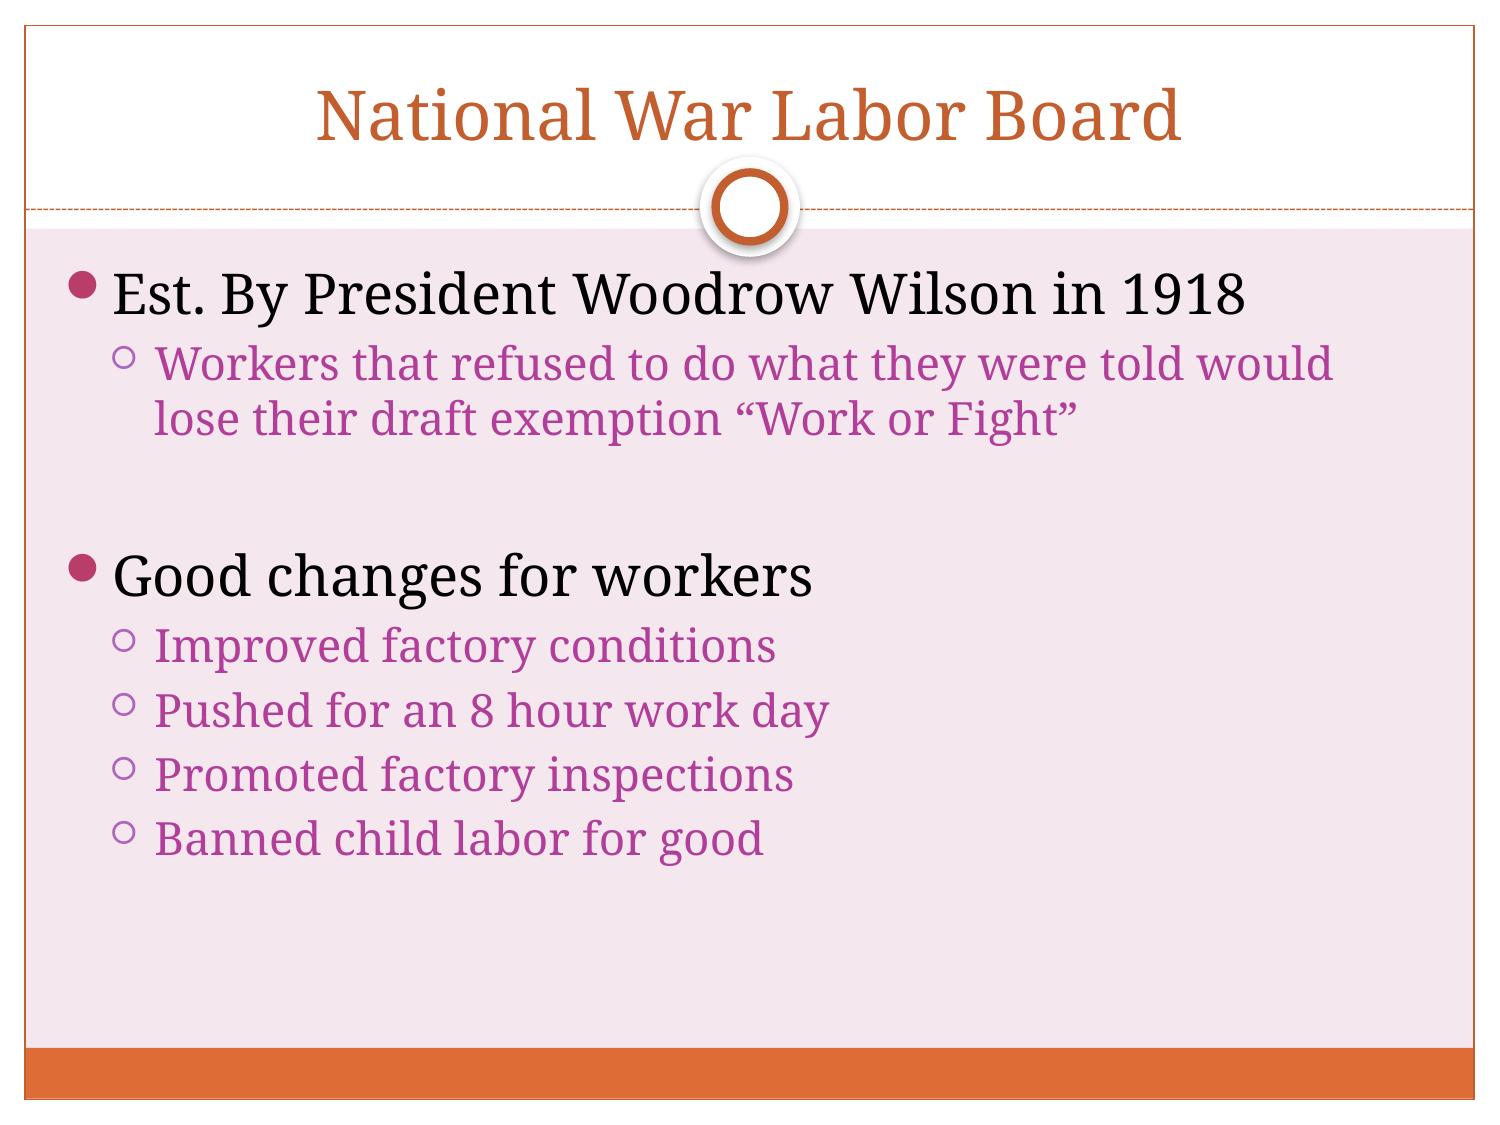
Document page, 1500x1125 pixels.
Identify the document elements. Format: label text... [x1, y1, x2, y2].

title National War Labor Board [49, 37, 1450, 163]
list Est. By President Woodrow Wilson in 1918 Workers that refused to do what they were told would lose their draft exemption “Work or Fight” Good changes for workers Improved factory conditions Pushed for an 8 hour work day Promoted factory inspections Banned child labor for good [49, 250, 1445, 1001]
